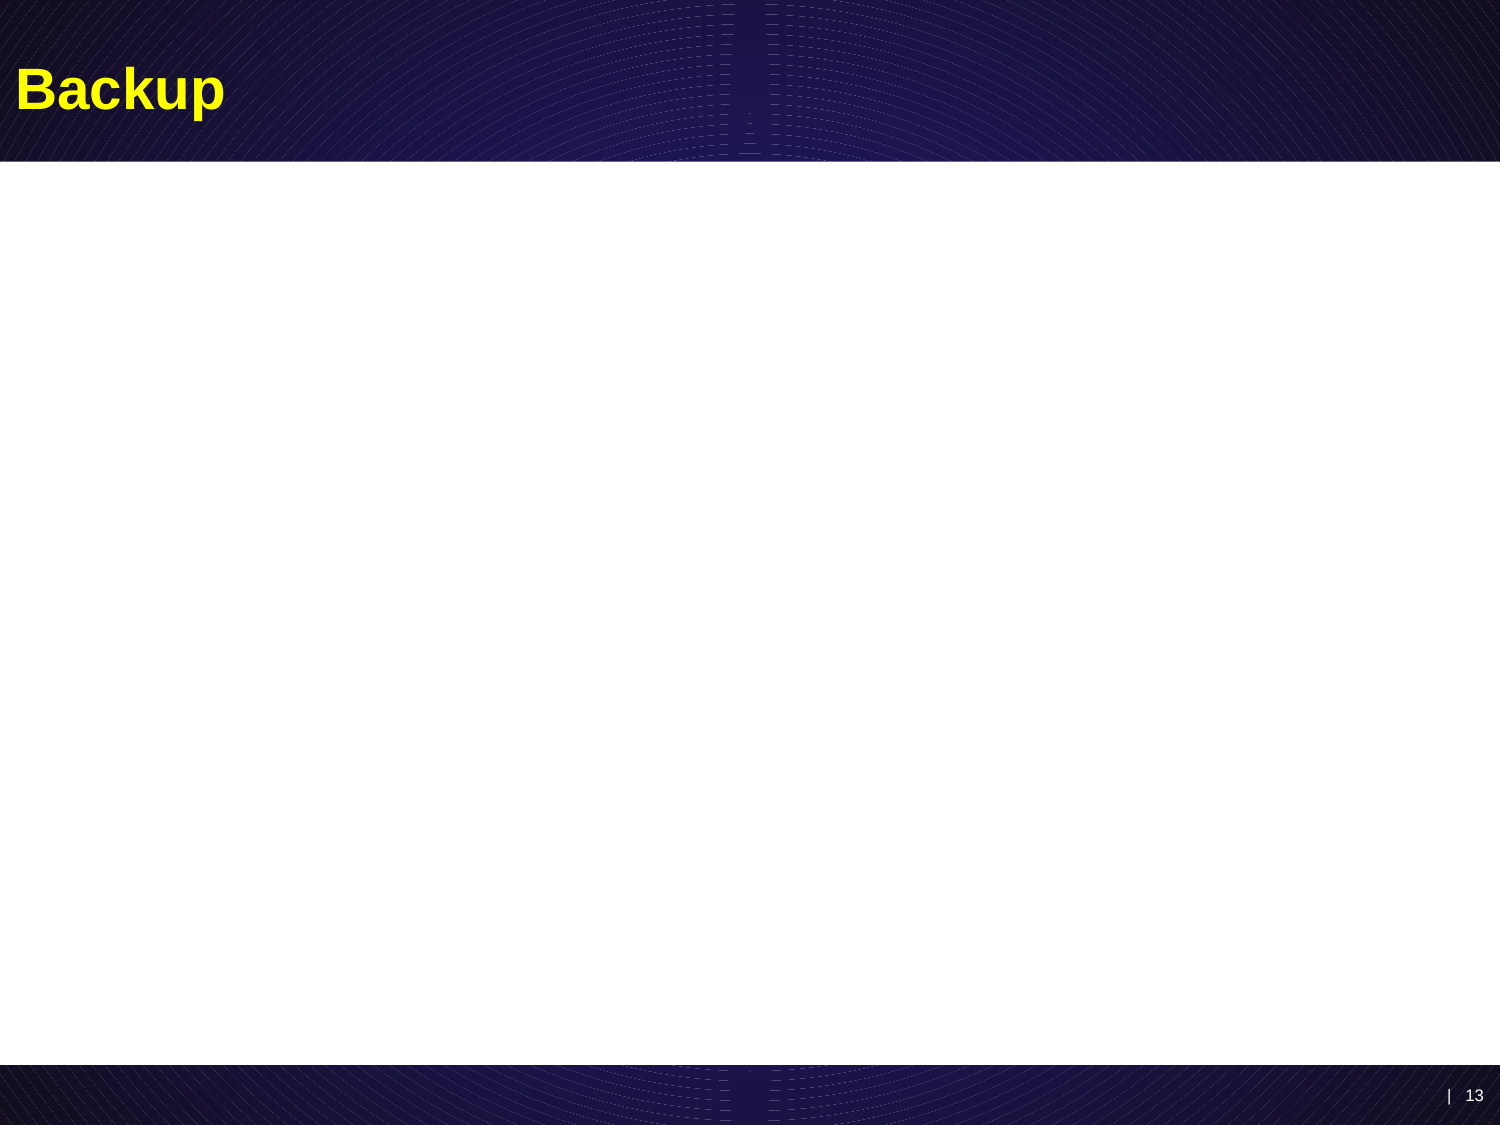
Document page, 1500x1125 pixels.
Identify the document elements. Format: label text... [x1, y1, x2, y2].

title Backup [0, 5, 1499, 168]
slide_number | 13 [1148, 1064, 1499, 1125]
